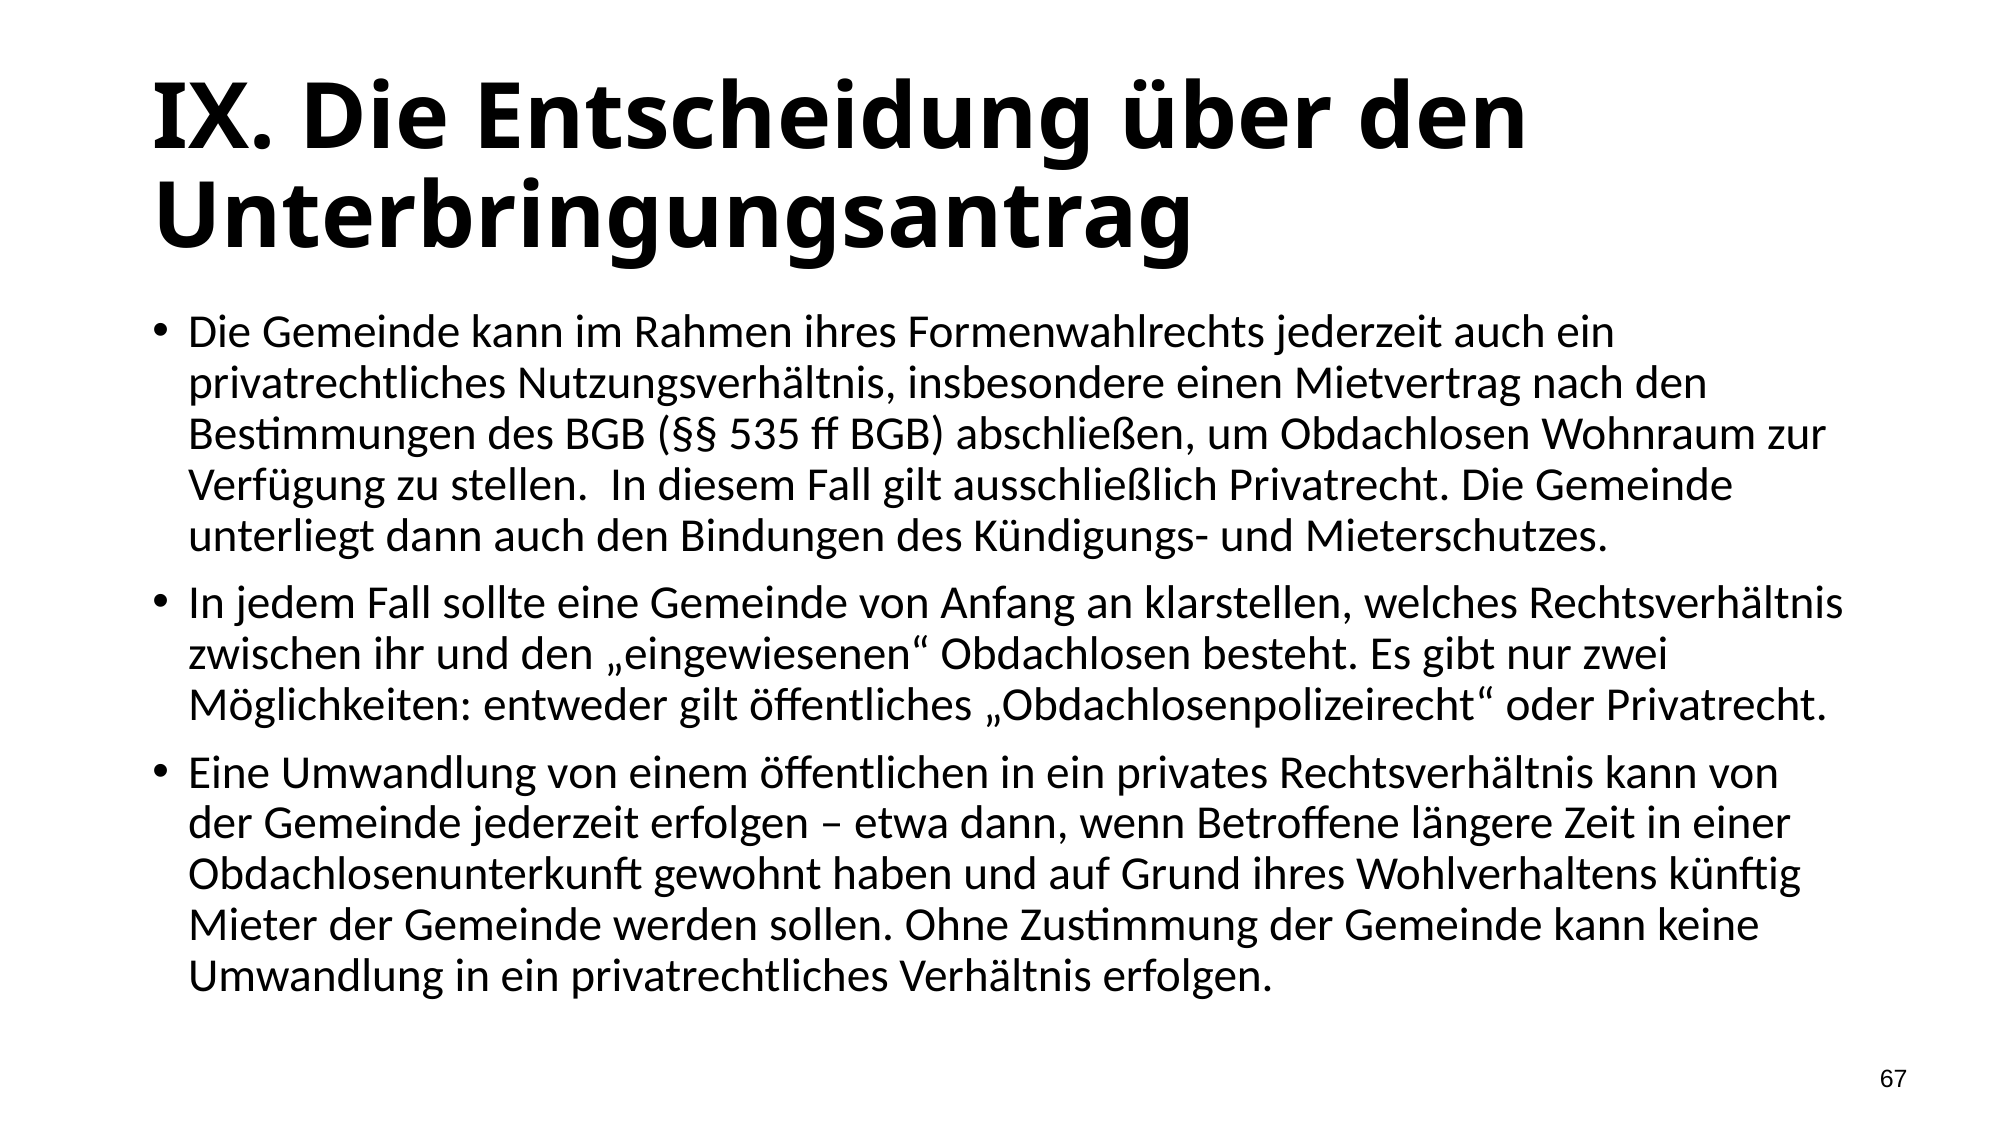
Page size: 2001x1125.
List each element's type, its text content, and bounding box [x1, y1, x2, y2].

title IX. Die Entscheidung über den Unterbringungsantrag [137, 59, 1863, 278]
list Die Gemeinde kann im Rahmen ihres Formenwahlrechts jederzeit auch ein privatrechtliches Nutzungsverhältnis, insbesondere einen Mietvertrag nach den Bestimmungen des BGB (§§ 535 ff BGB) abschließen, um Obdachlosen Wohnraum zur Verfügung zu stellen. In diesem Fall gilt ausschließlich Privatrecht. Die Gemeinde unterliegt dann auch den Bindungen des Kündigungs- und Mieterschutzes. In jedem Fall sollte eine Gemeinde von Anfang an klarstellen, welches Rechtsverhältnis zwischen ihr und den „eingewiesenen“ Obdachlosen besteht. Es gibt nur zwei Möglichkeiten: entweder gilt öffentliches „Obdachlosenpolizeirecht“ oder Privatrecht. Eine Umwandlung von einem öffentlichen in ein privates Rechtsverhältnis kann von der Gemeinde jederzeit erfolgen – etwa dann, wenn Betroffene längere Zeit in einer Obdachlosenunterkunft gewohnt haben und auf Grund ihres Wohlverhaltens künftig Mieter der Gemeinde werden sollen. Ohne Zustimmung der Gemeinde kann keine Umwandlung in ein privatrechtliches Verhältnis erfolgen. [137, 299, 1863, 1033]
slide_number 67 [1472, 1048, 1923, 1108]
